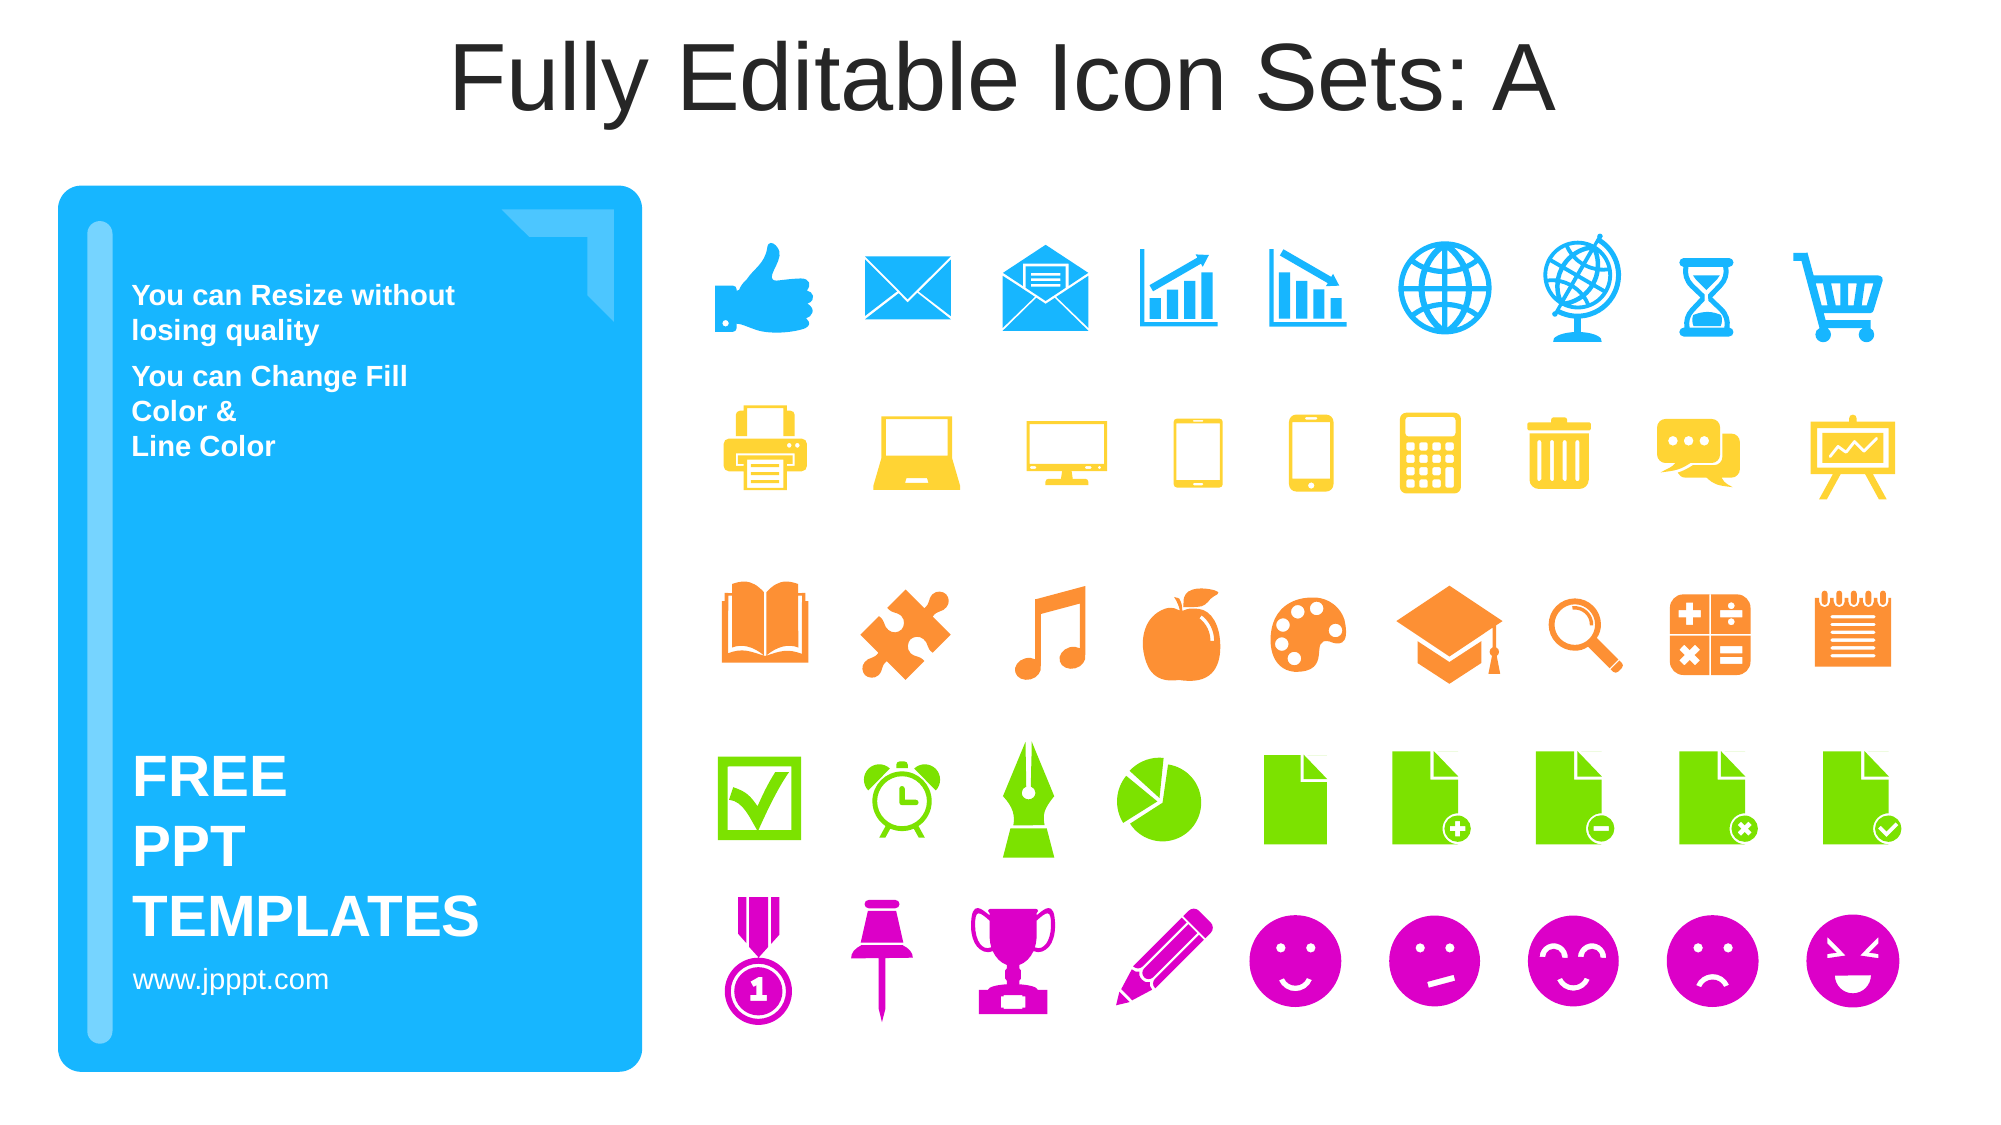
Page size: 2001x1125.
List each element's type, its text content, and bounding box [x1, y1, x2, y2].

text_box [1116, 756, 1203, 843]
text_box [1526, 914, 1620, 1008]
text_box [1269, 596, 1348, 673]
text_box [1805, 913, 1901, 1009]
text_box [1388, 914, 1482, 1008]
text_box [1172, 417, 1224, 489]
text_box [1025, 420, 1109, 487]
text_box [1547, 597, 1625, 674]
text_box [1248, 914, 1343, 1009]
text_box [1809, 413, 1897, 501]
text_box [862, 760, 942, 839]
text_box [1813, 589, 1893, 668]
text_box [723, 896, 794, 1026]
text_box [1534, 748, 1616, 846]
text_box [1394, 584, 1505, 686]
text_box [1114, 907, 1214, 1007]
text_box [1792, 251, 1884, 344]
text_box [1139, 248, 1219, 327]
text_box [722, 404, 809, 492]
text_box [1391, 748, 1472, 846]
text_box [1668, 593, 1752, 677]
text_box [1287, 413, 1335, 493]
text_box [1014, 584, 1087, 681]
text_box [714, 241, 815, 334]
text_box [1542, 232, 1623, 343]
text_box [1678, 256, 1735, 338]
text_box [1278, 247, 1341, 320]
text_box [970, 906, 1057, 1016]
text_box [1526, 416, 1592, 490]
text_box [872, 415, 962, 491]
text_box [1397, 240, 1493, 336]
text_box [1000, 741, 1057, 859]
text_box [717, 756, 802, 841]
text_box [1398, 411, 1462, 495]
text_box [858, 588, 953, 682]
text_box [1000, 243, 1091, 332]
list Fully Editable Icon Sets: A [53, 20, 1952, 140]
text_box [1263, 752, 1330, 845]
text_box [849, 898, 915, 1023]
text_box [1665, 914, 1760, 1009]
text_box [1678, 748, 1759, 846]
text_box [1821, 748, 1903, 846]
text_box [1656, 417, 1741, 489]
text_box [1141, 587, 1222, 682]
text_box [1268, 248, 1348, 328]
text_box [720, 580, 810, 664]
text_box [862, 255, 954, 321]
